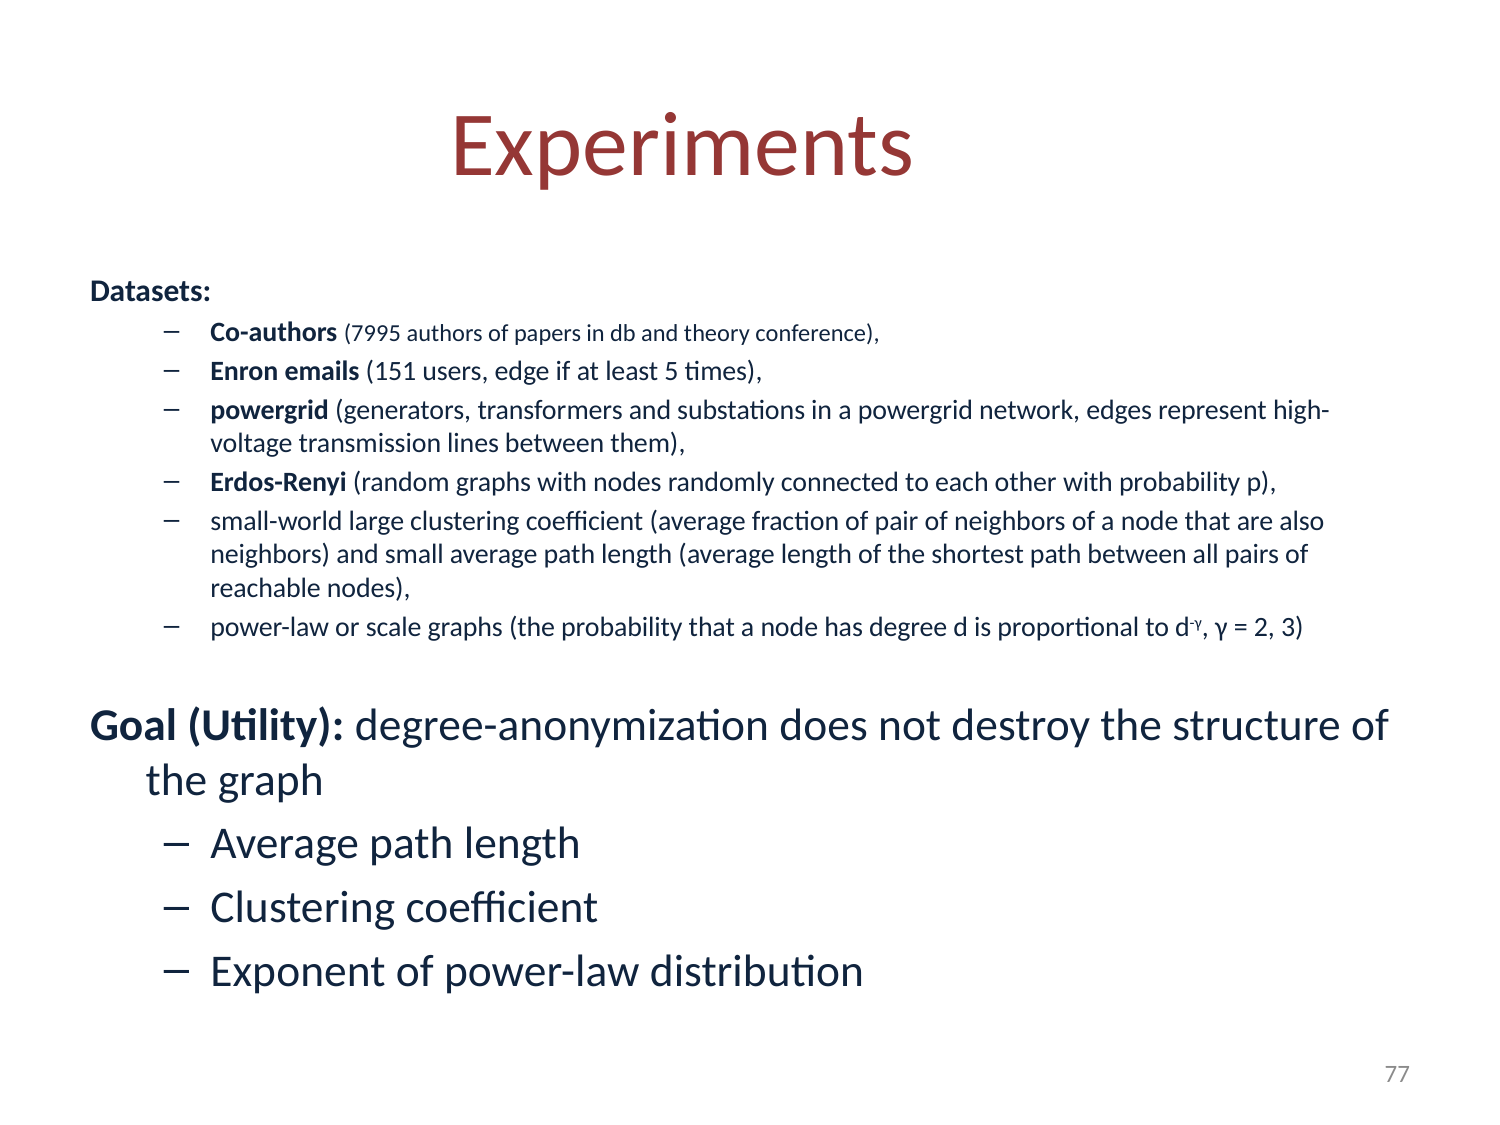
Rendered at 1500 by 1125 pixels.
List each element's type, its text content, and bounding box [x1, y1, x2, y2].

slide_number 77 [1074, 1042, 1425, 1103]
list Datasets: Co-authors (7995 authors of papers in db and theory conference), Enron emails (151 users, edge if at least 5 times), powergrid (generators, transformers and substations in a powergrid network, edges represent high-voltage transmission lines between them), Erdos-Renyi (random graphs with nodes randomly connected to each other with probability p), small-world large clustering coefficient (average fraction of pair of neighbors of a node that are also neighbors) and small average path length (average length of the shortest path between all pairs of reachable nodes), power-law or scale graphs (the probability that a node has degree d is proportional to d-γ, γ = 2, 3) Goal (Utility): degree-anonymization does not destroy the structure of the graph Average path length Clustering coefficient Exponent of power-law distribution [75, 262, 1425, 1005]
title Experiments [75, 45, 1425, 233]
